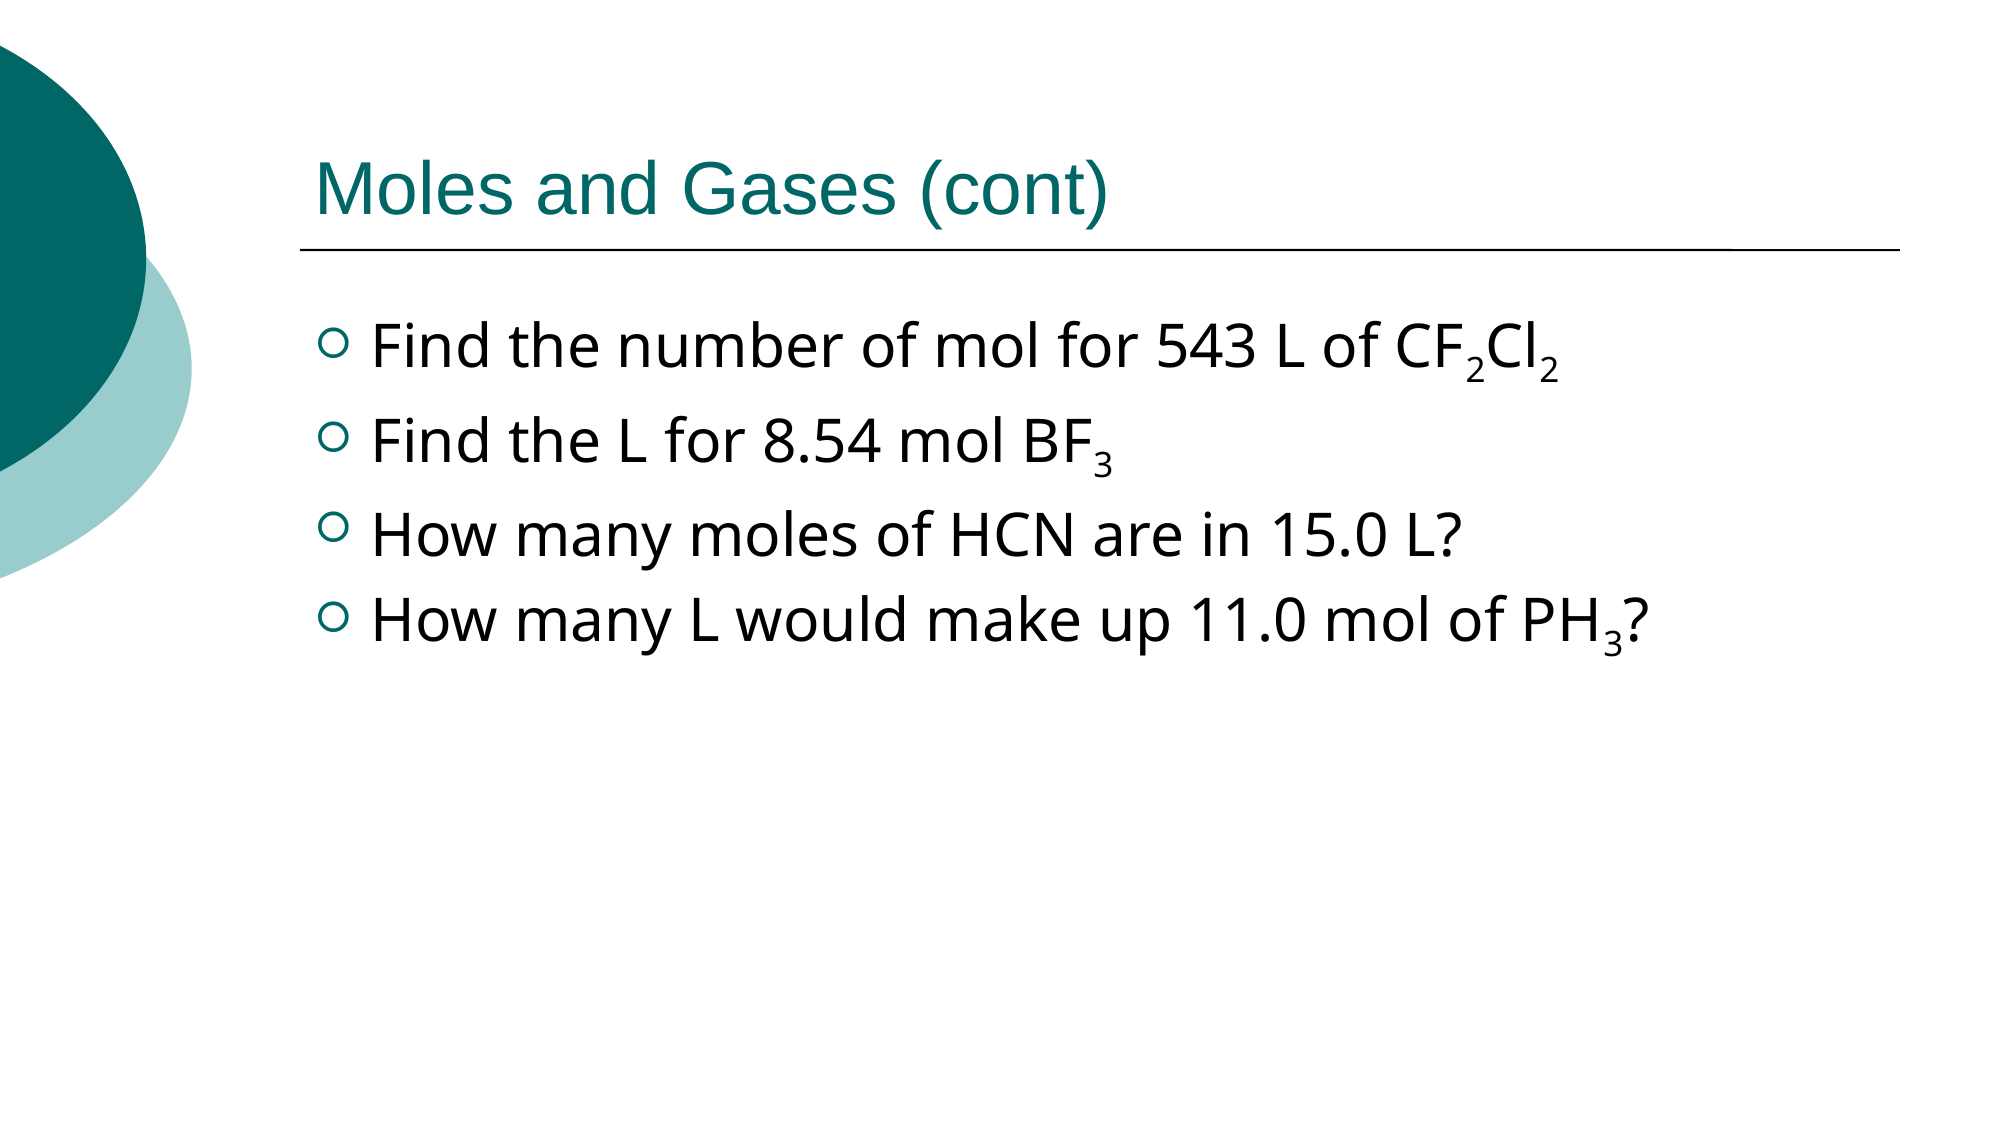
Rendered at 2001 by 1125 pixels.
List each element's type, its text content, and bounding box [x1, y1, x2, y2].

title Moles and Gases (cont) [299, 49, 1900, 237]
list Find the number of mol for 543 L of CF2Cl2 Find the L for 8.54 mol BF3 How many moles of HCN are in 15.0 L? How many L would make up 11.0 mol of PH3? [299, 299, 1900, 975]
